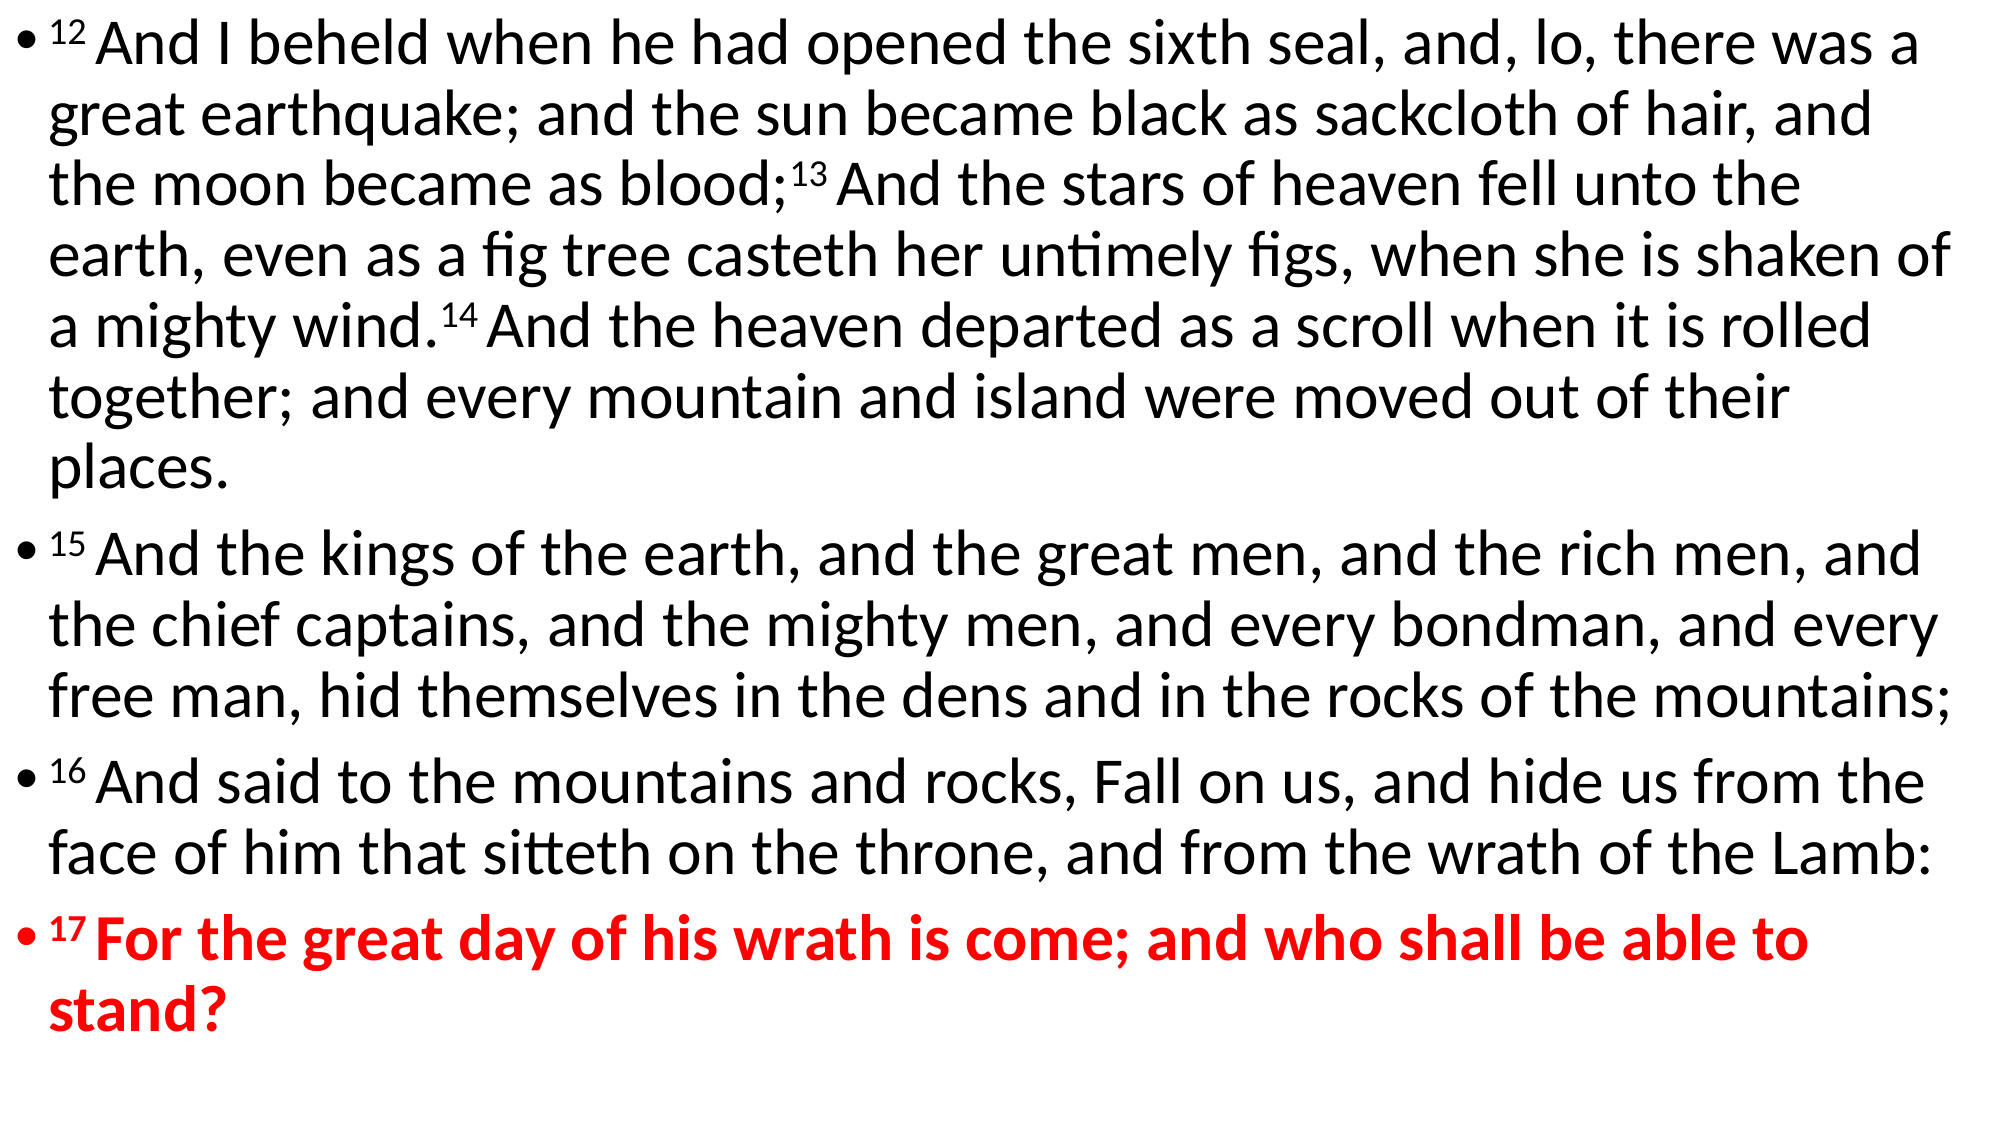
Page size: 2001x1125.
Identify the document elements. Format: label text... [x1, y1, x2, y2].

list 12 And I beheld when he had opened the sixth seal, and, lo, there was a great earthquake; and the sun became black as sackcloth of hair, and the moon became as blood;13 And the stars of heaven fell unto the earth, even as a fig tree casteth her untimely figs, when she is shaken of a mighty wind.14 And the heaven departed as a scroll when it is rolled together; and every mountain and island were moved out of their places. 15 And the kings of the earth, and the great men, and the rich men, and the chief captains, and the mighty men, and every bondman, and every free man, hid themselves in the dens and in the rocks of the mountains; 16 And said to the mountains and rocks, Fall on us, and hide us from the face of him that sitteth on the throne, and from the wrath of the Lamb: 17 For the great day of his wrath is come; and who shall be able to stand? [0, 0, 1984, 1125]
